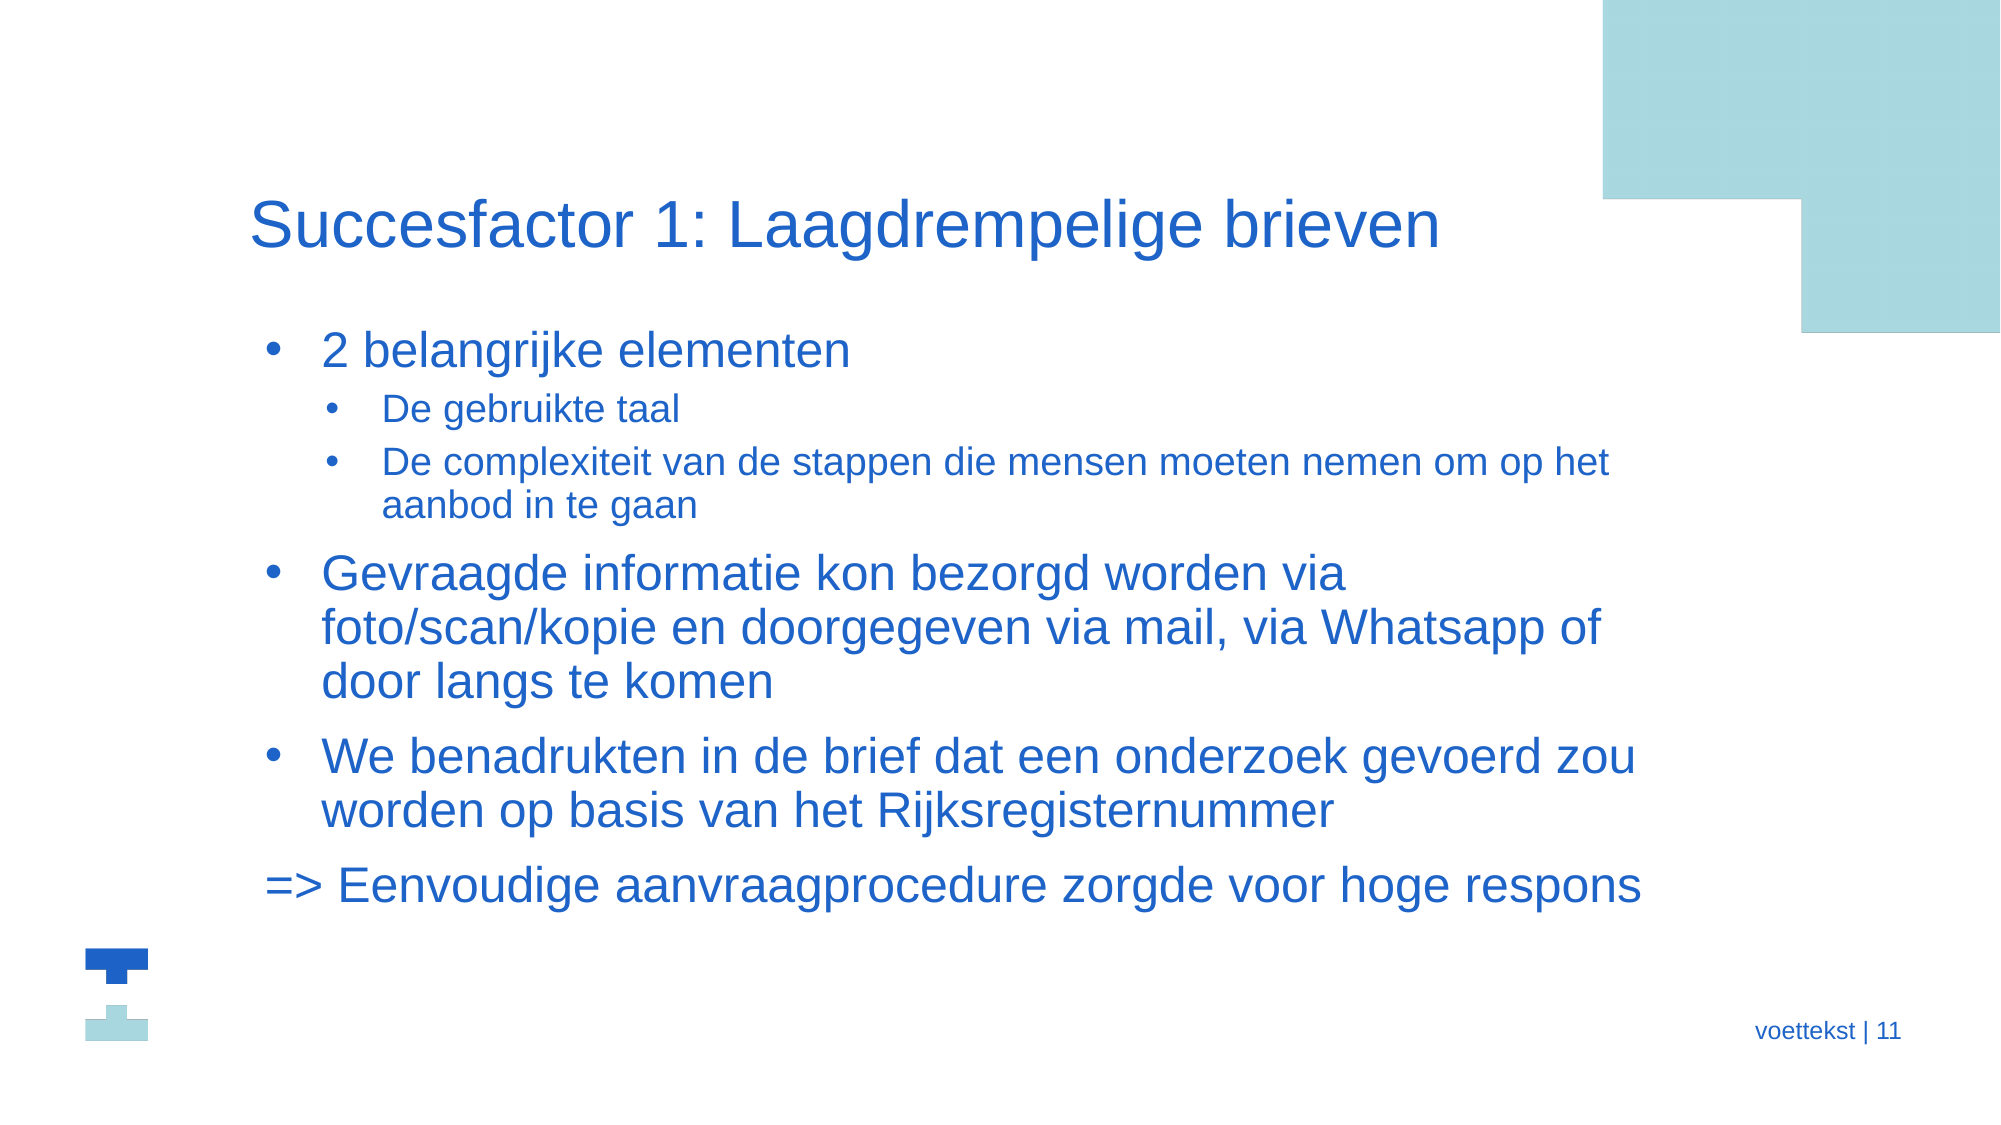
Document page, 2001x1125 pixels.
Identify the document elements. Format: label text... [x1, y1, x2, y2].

picture [85, 1005, 148, 1041]
picture [86, 949, 148, 984]
slide_number voettekst | 11 [1376, 1018, 1918, 1041]
title Succesfactor 1: Laagdrempelige brieven [249, 189, 1500, 316]
picture [1603, 0, 2001, 333]
list 2 belangrijke elementen De gebruikte taal De complexiteit van de stappen die mensen moeten nemen om op het aanbod in te gaan Gevraagde informatie kon bezorgd worden via foto/scan/kopie en doorgegeven via mail, via Whatsapp of door langs te komen We benadrukten in de brief dat een onderzoek gevoerd zou worden op basis van het Rijksregisternummer => Eenvoudige aanvraagprocedure zorgde voor hoge respons [249, 316, 1678, 935]
